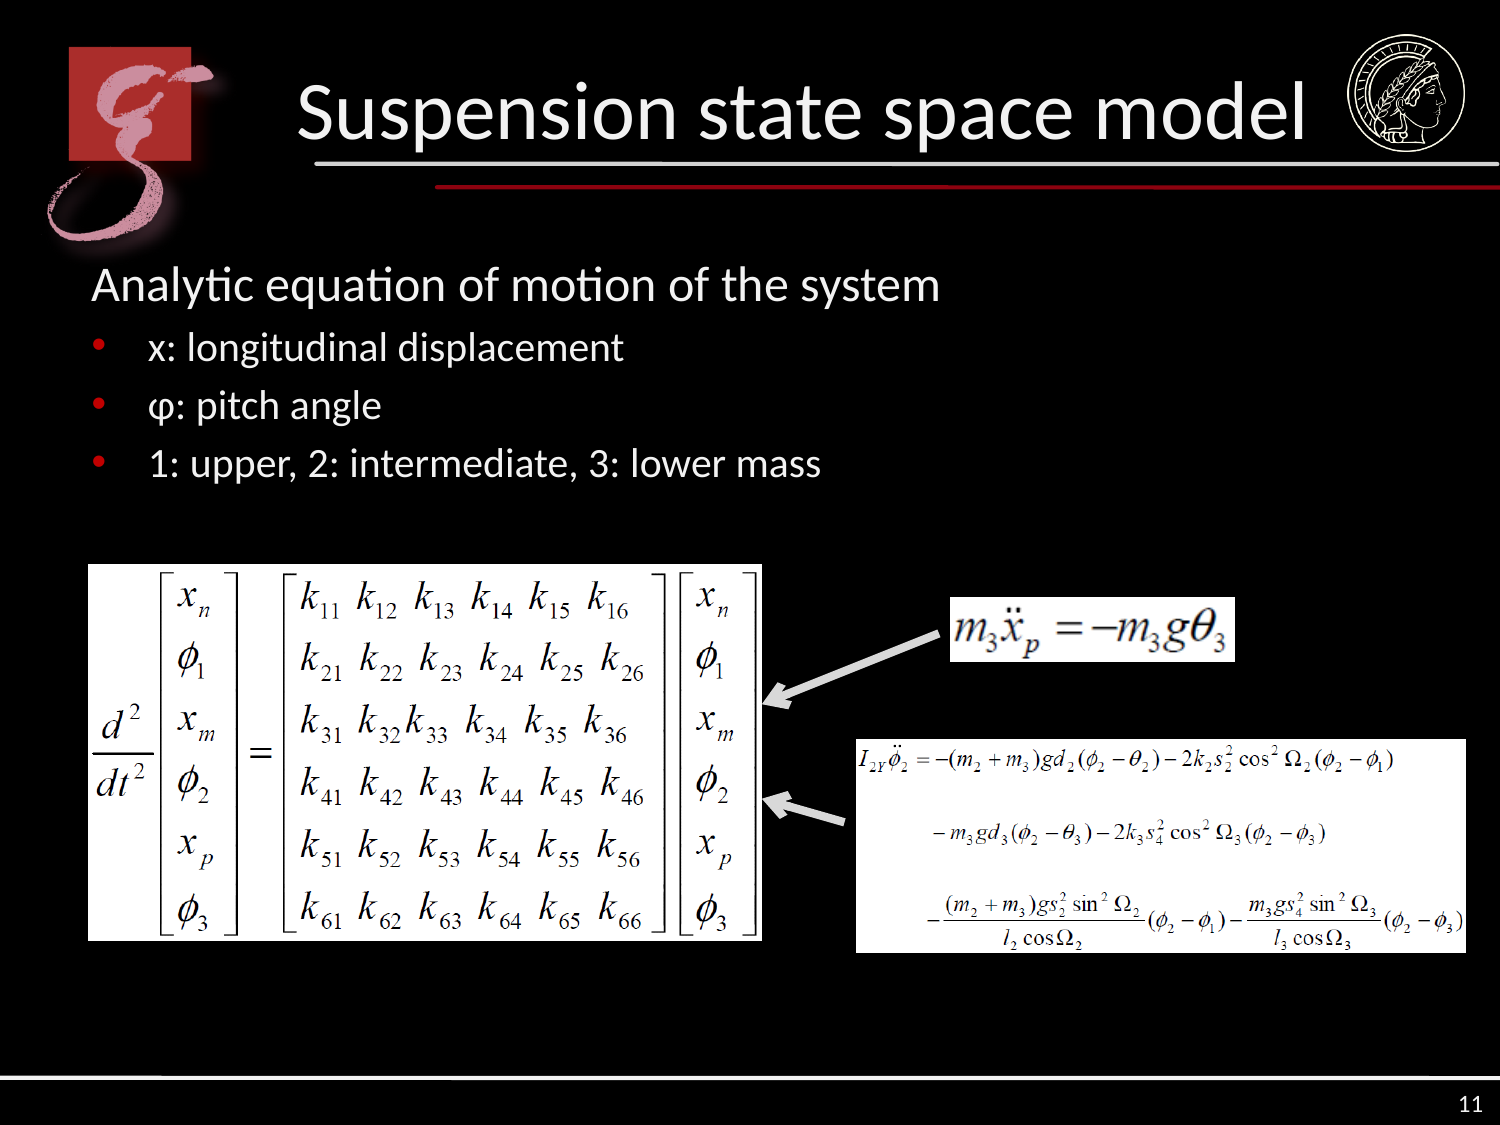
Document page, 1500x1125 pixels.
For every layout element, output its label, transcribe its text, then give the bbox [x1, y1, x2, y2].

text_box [761, 798, 845, 823]
picture [855, 739, 1466, 953]
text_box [761, 633, 940, 705]
title Suspension state space model [229, 46, 1325, 167]
picture [1347, 34, 1465, 152]
picture [950, 597, 1235, 662]
picture [30, 35, 247, 275]
slide_number 11 [1148, 1078, 1499, 1125]
text_box Analytic equation of motion of the system x: longitudinal displacement φ: pitch angle 1: upper, 2: intermediate, 3: lower mass [76, 243, 1046, 622]
picture [88, 563, 763, 941]
